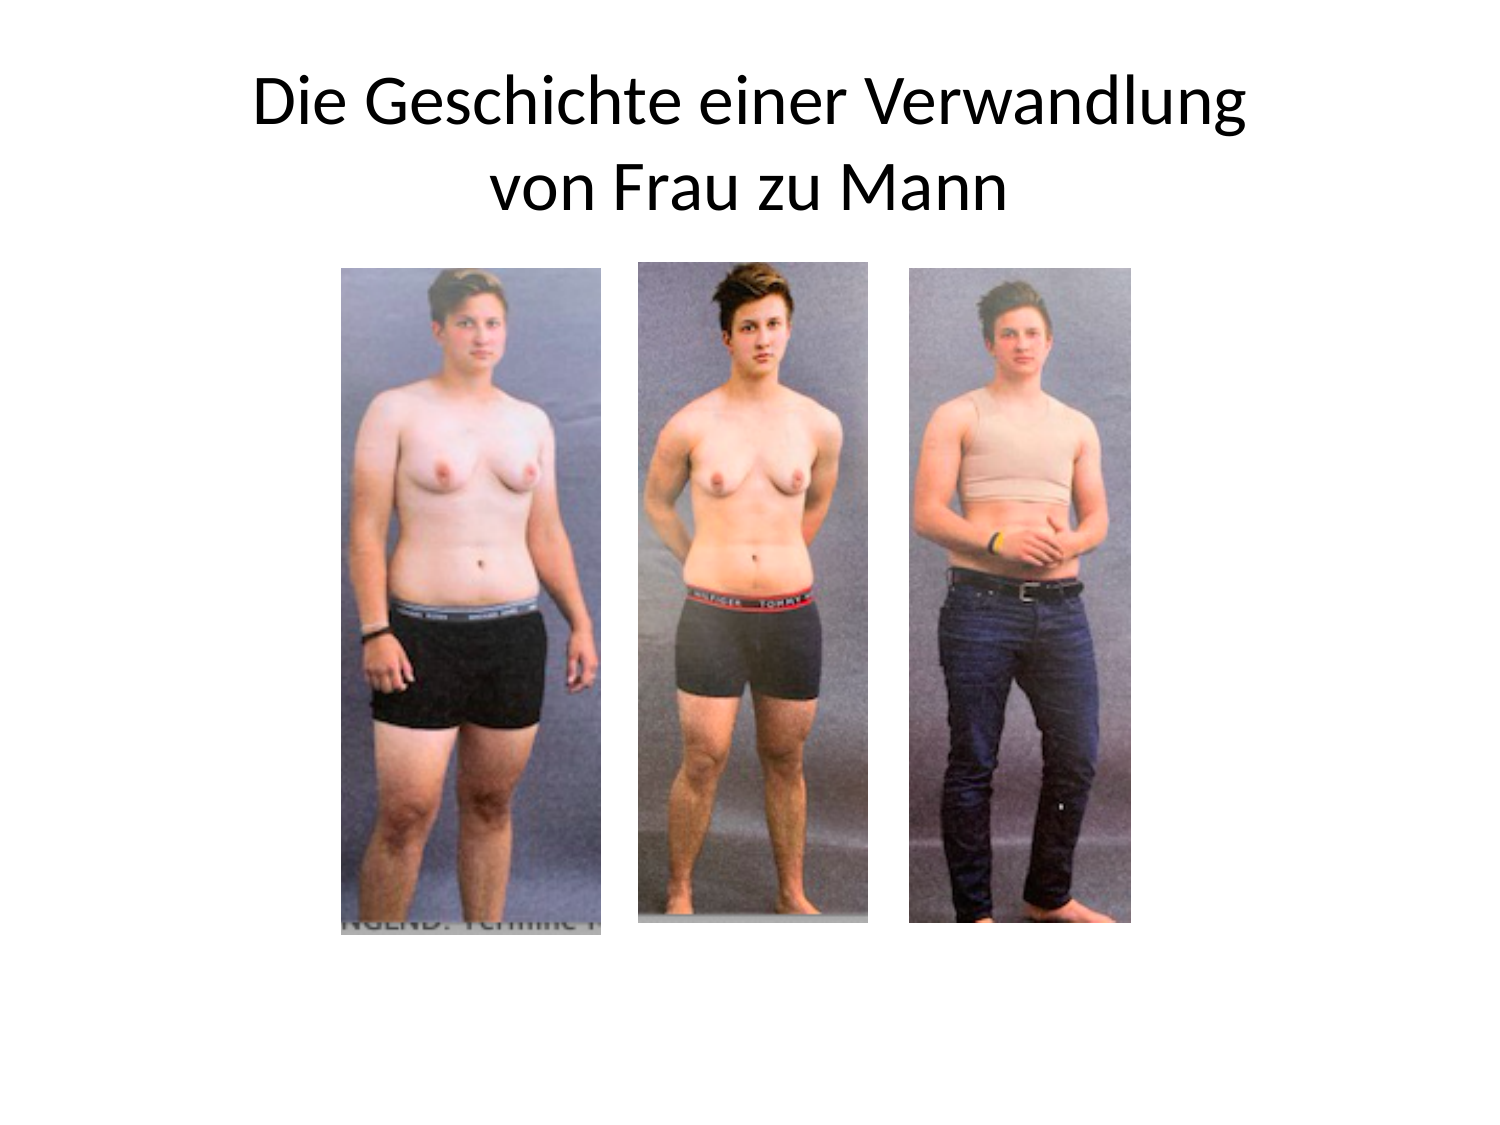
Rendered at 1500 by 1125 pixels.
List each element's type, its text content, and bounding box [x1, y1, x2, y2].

picture [340, 268, 601, 935]
title Die Geschichte einer Verwandlung von Frau zu Mann [75, 45, 1425, 233]
picture [638, 262, 868, 924]
picture [909, 268, 1131, 924]
